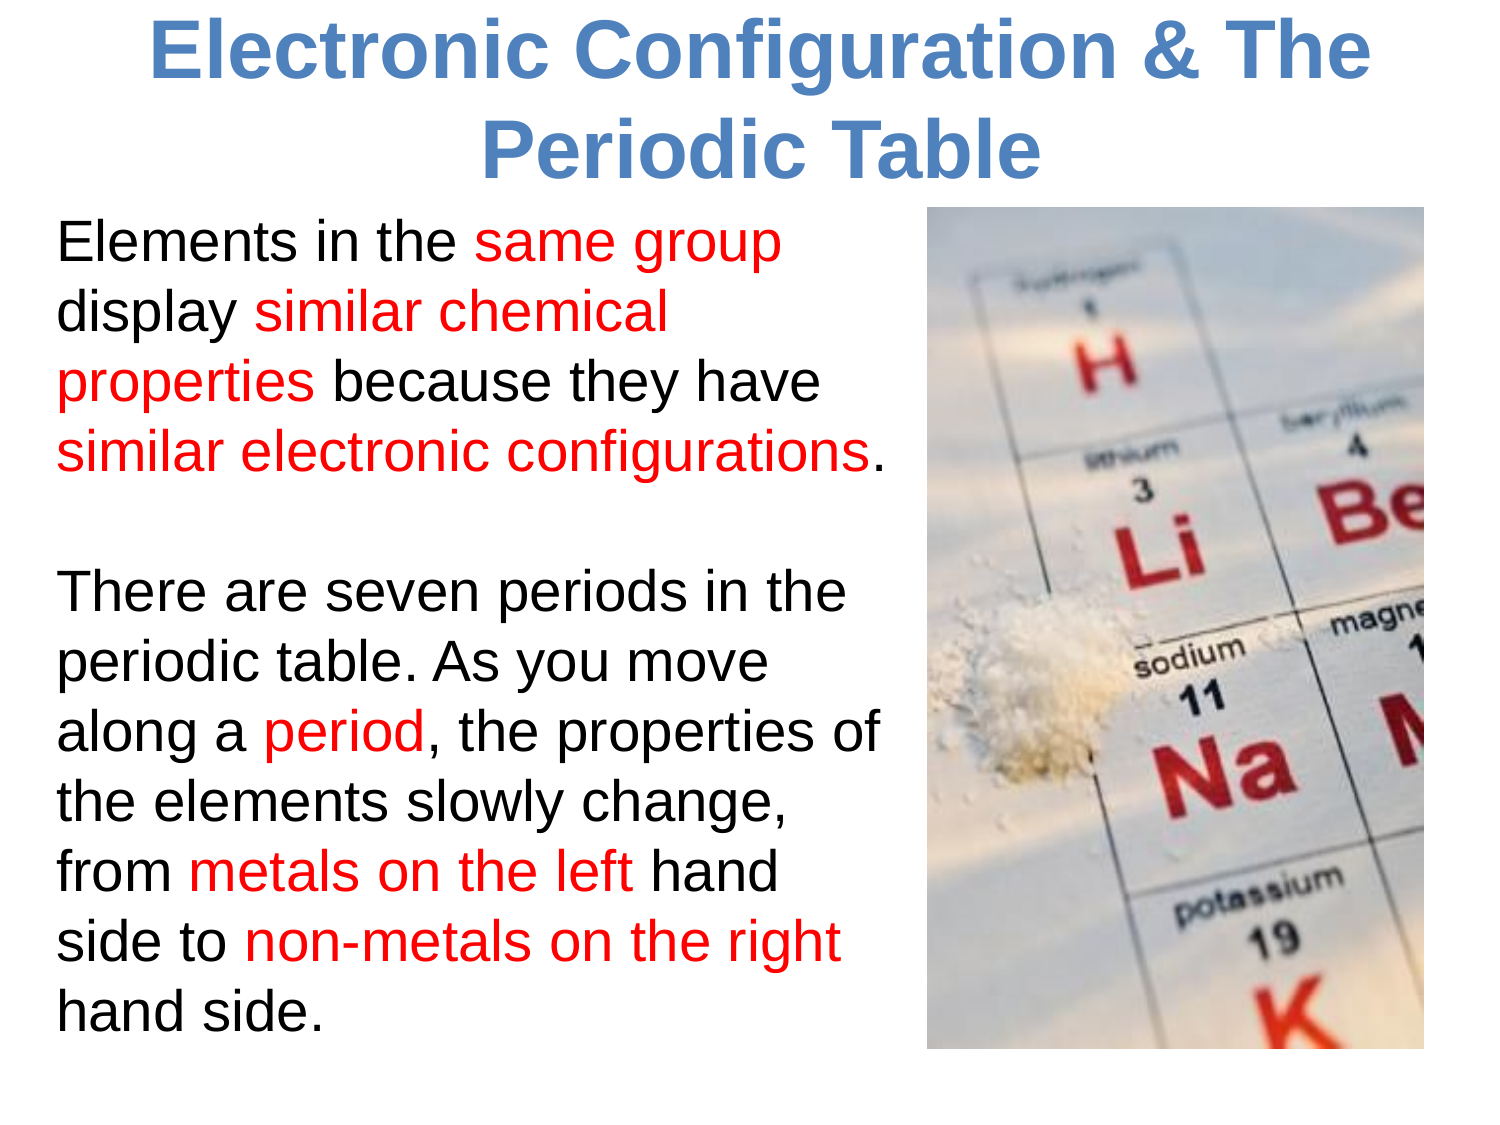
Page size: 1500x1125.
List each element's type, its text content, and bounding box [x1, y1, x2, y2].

title Electronic Configuration & The Periodic Table [123, 12, 1399, 178]
picture [926, 207, 1424, 1049]
text_box Elements in the same group display similar chemical properties because they have similar electronic configurations. There are seven periods in the periodic table. As you move along a period, the properties of the elements slowly change, from metals on the left hand side to non-metals on the right hand side. [41, 196, 904, 1051]
